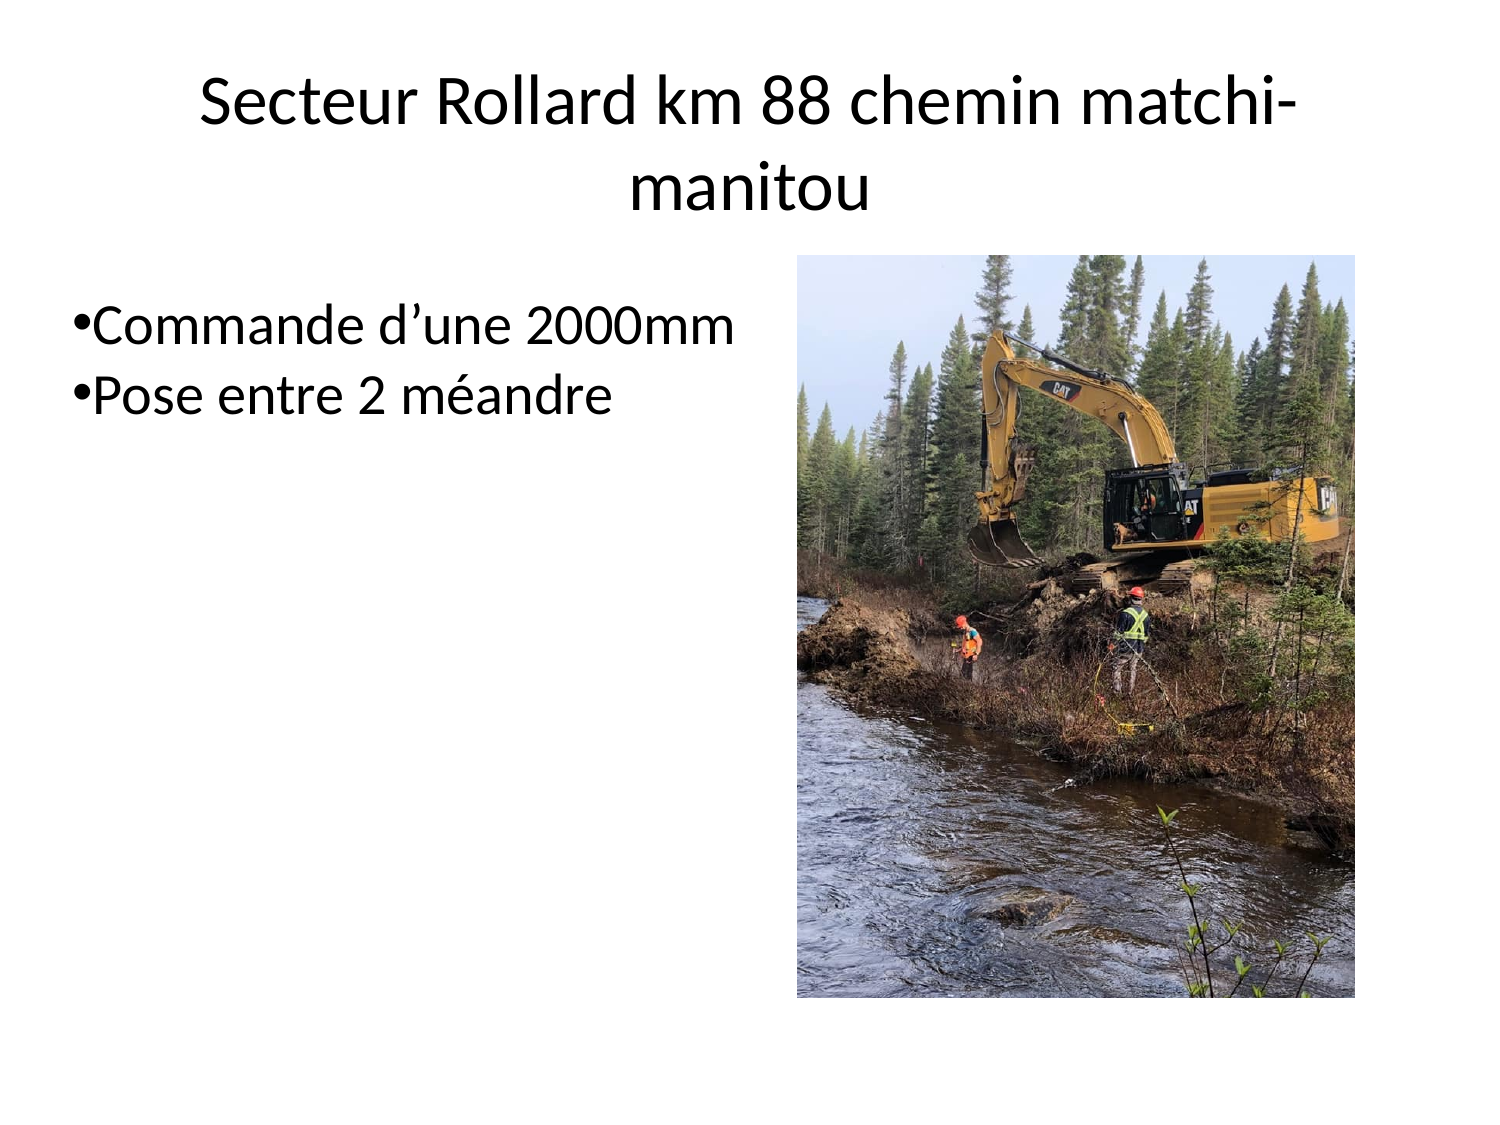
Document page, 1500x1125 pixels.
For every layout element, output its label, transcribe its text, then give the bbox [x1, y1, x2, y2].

title Secteur Rollard km 88 chemin matchi-manitou [75, 45, 1425, 233]
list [796, 255, 1355, 998]
text_box Commande d’une 2000mm Pose entre 2 méandre [57, 278, 752, 434]
